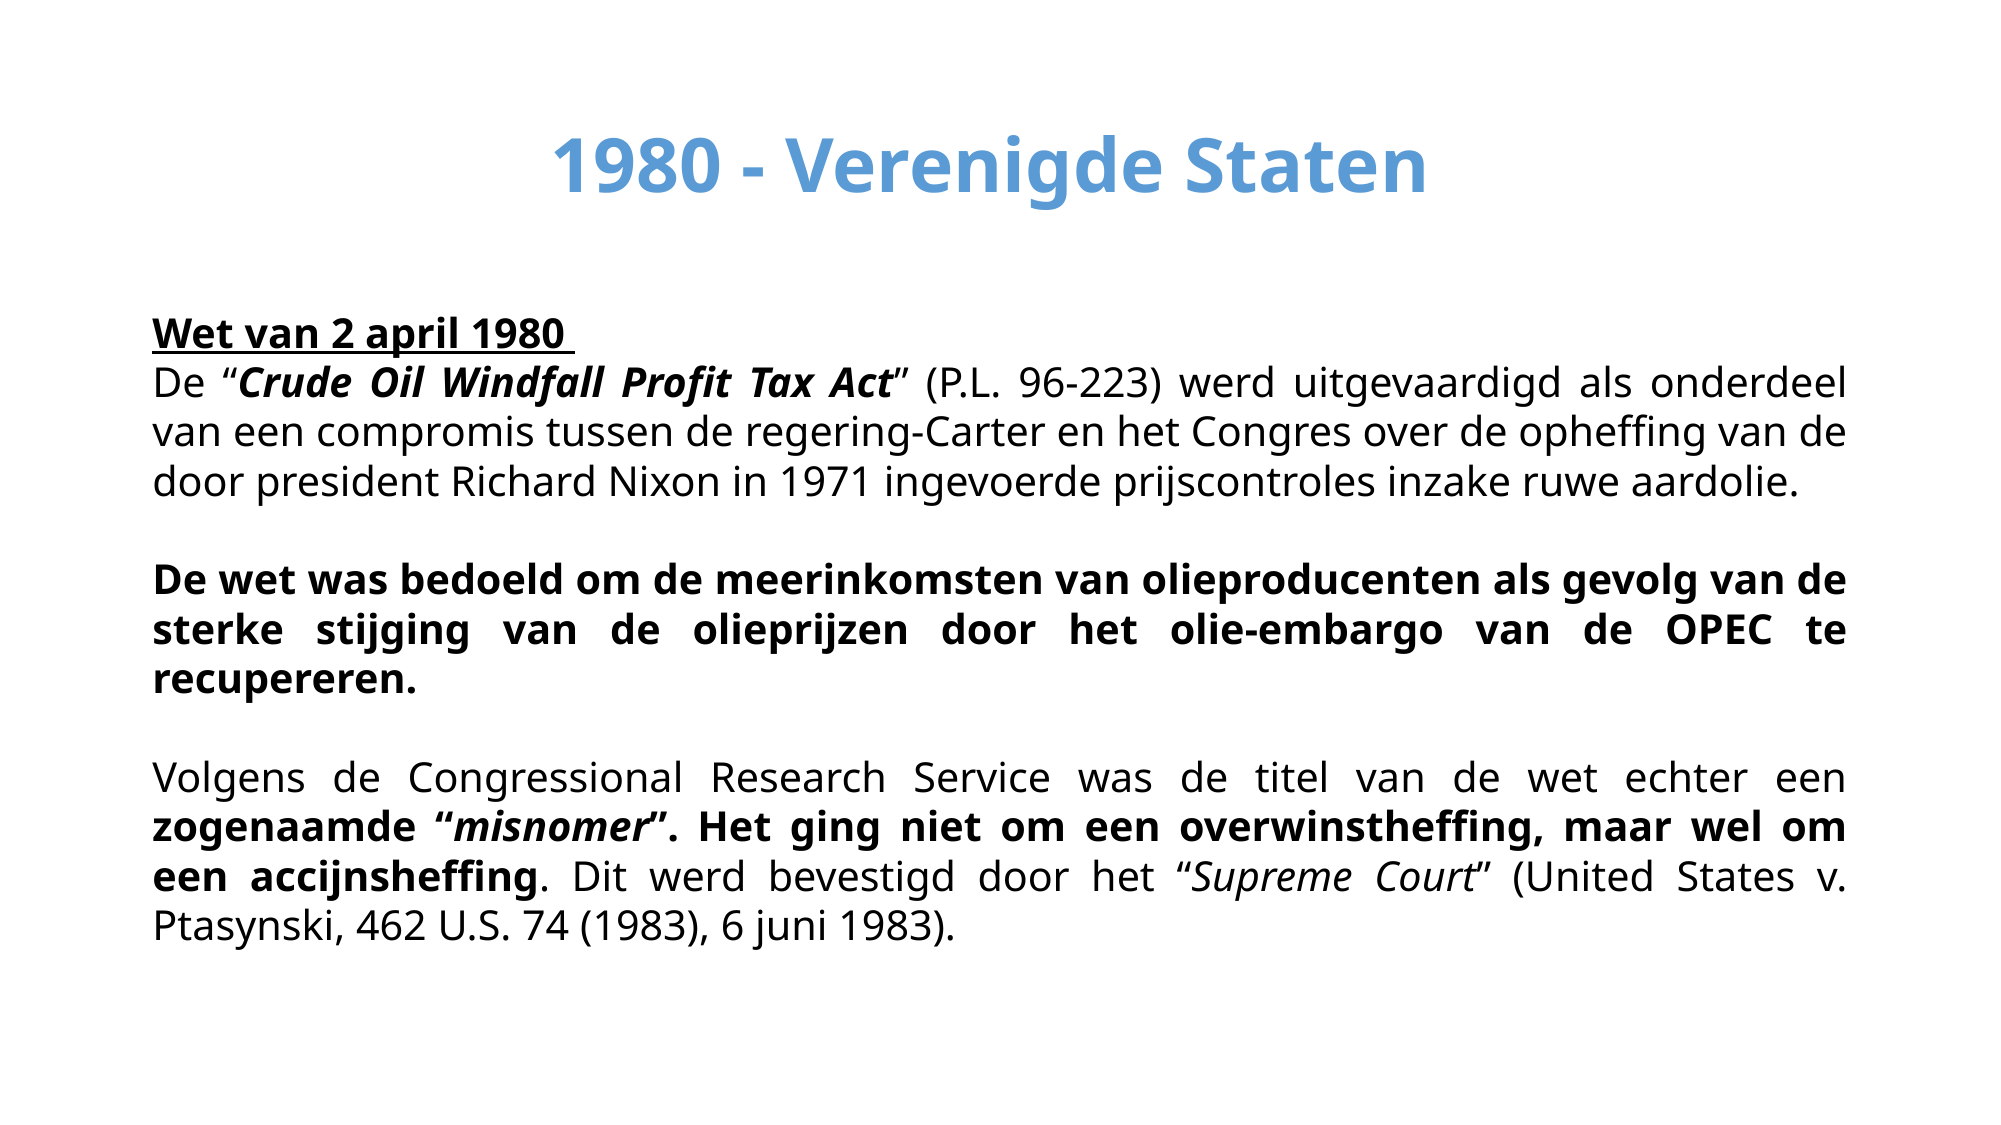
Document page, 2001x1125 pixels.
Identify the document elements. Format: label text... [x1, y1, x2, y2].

list Wet van 2 april 1980 De “Crude Oil Windfall Profit Tax Act” (P.L. 96-223) werd uitgevaardigd als onderdeel van een compromis tussen de regering-Carter en het Congres over de opheffing van de door president Richard Nixon in 1971 ingevoerde prijscontroles inzake ruwe aardolie. De wet was bedoeld om de meerinkomsten van olieproducenten als gevolg van de sterke stijging van de olieprijzen door het olie-embargo van de OPEC te recupereren. Volgens de Congressional Research Service was de titel van de wet echter een zogenaamde “misnomer”. Het ging niet om een overwinstheffing, maar wel om een accijnsheffing. Dit werd bevestigd door het “Supreme Court” (United States v. Ptasynski, 462 U.S. 74 (1983), 6 juni 1983). [137, 299, 1863, 1014]
title 1980 - Verenigde Staten [137, 59, 1863, 278]
